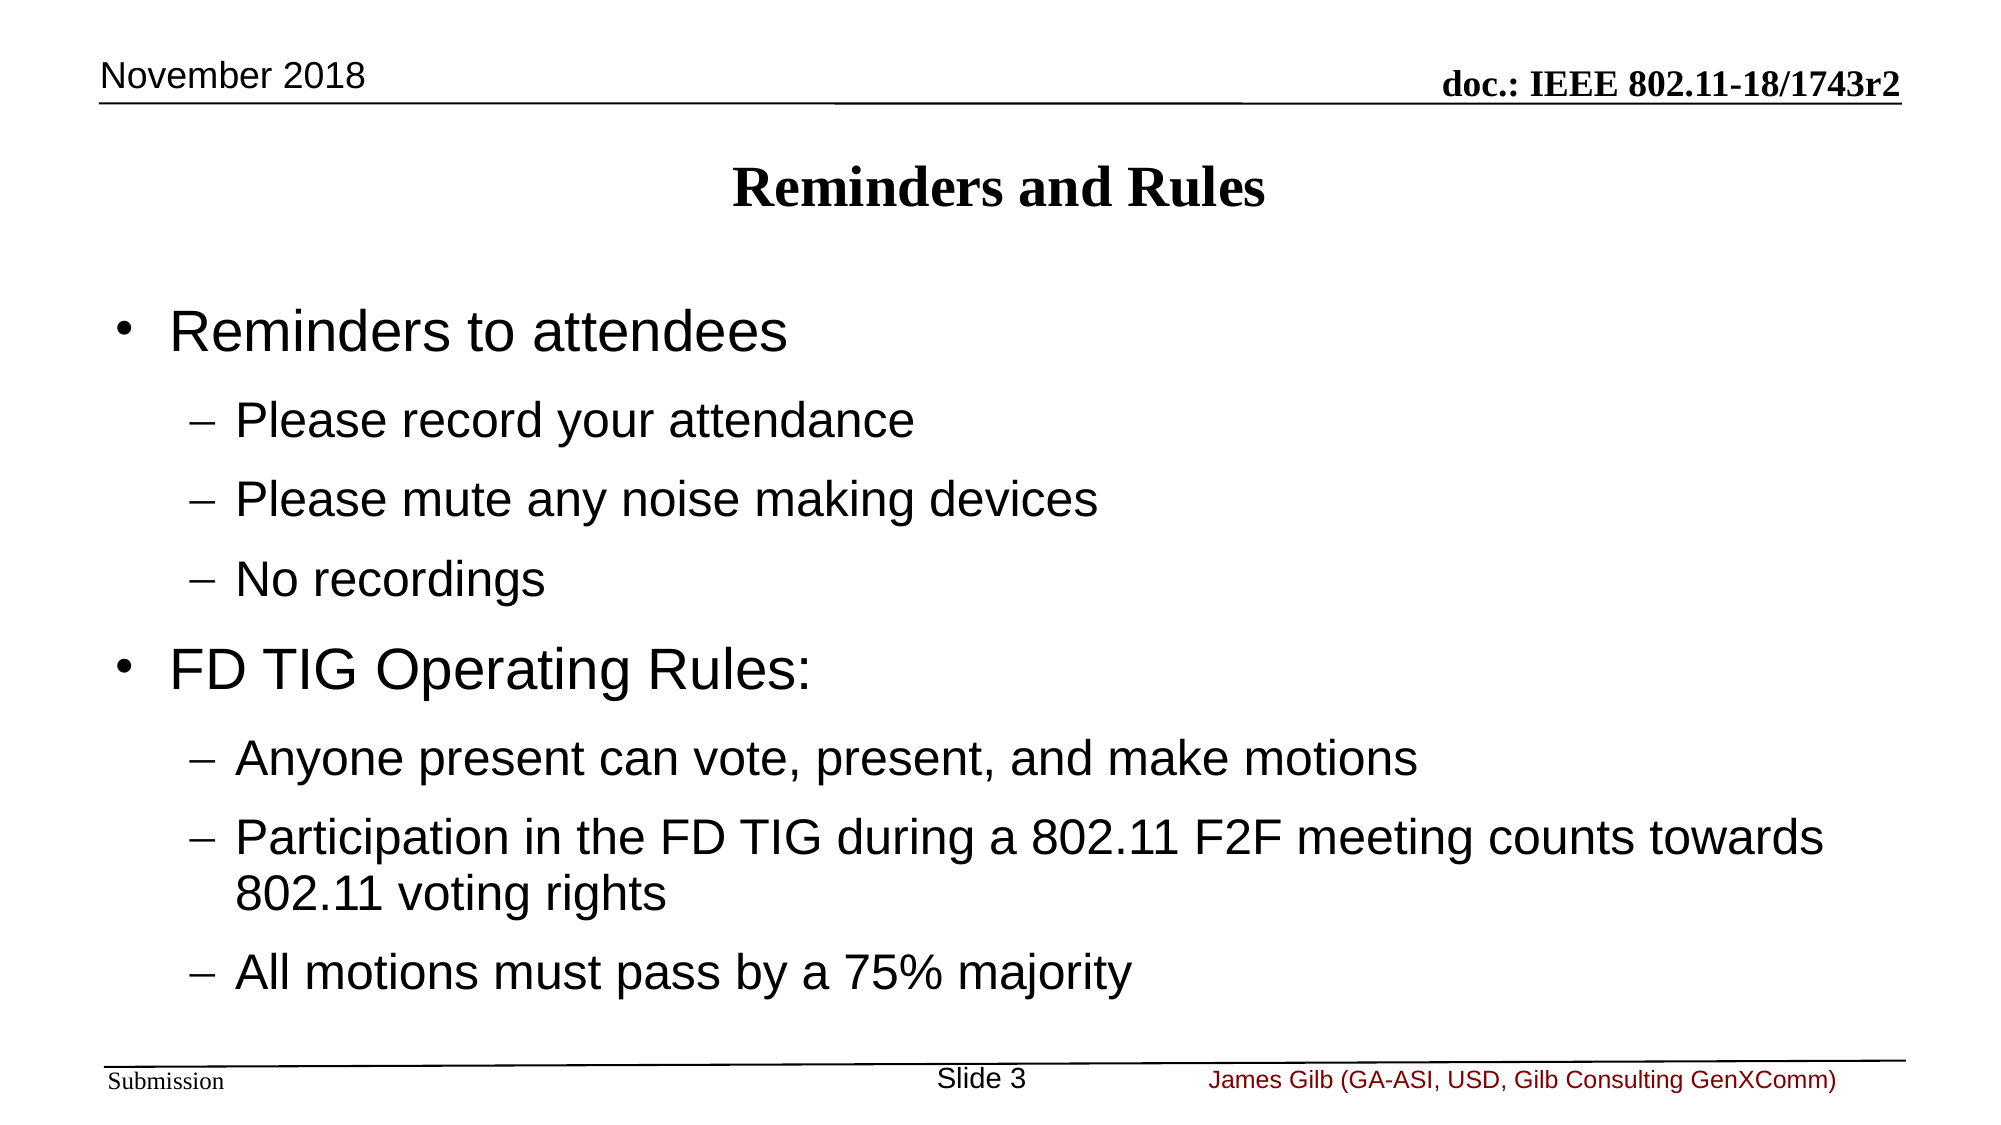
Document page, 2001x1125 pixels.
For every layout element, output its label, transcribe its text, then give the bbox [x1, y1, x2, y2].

footer James Gilb (GA-ASI, USD, Gilb Consulting GenXComm) [1208, 1065, 1904, 1094]
text_box Reminders to attendees Please record your attendance Please mute any noise making devices No recordings FD TIG Operating Rules: Anyone present can vote, present, and make motions Participation in the FD TIG during a 802.11 F2F meeting counts towards 802.11 voting rights All motions must pass by a 75% majority [99, 285, 1900, 1038]
slide_number Slide 3 [840, 1062, 1124, 1120]
text_box Reminders and Rules [99, 112, 1900, 263]
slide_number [99, 54, 508, 98]
